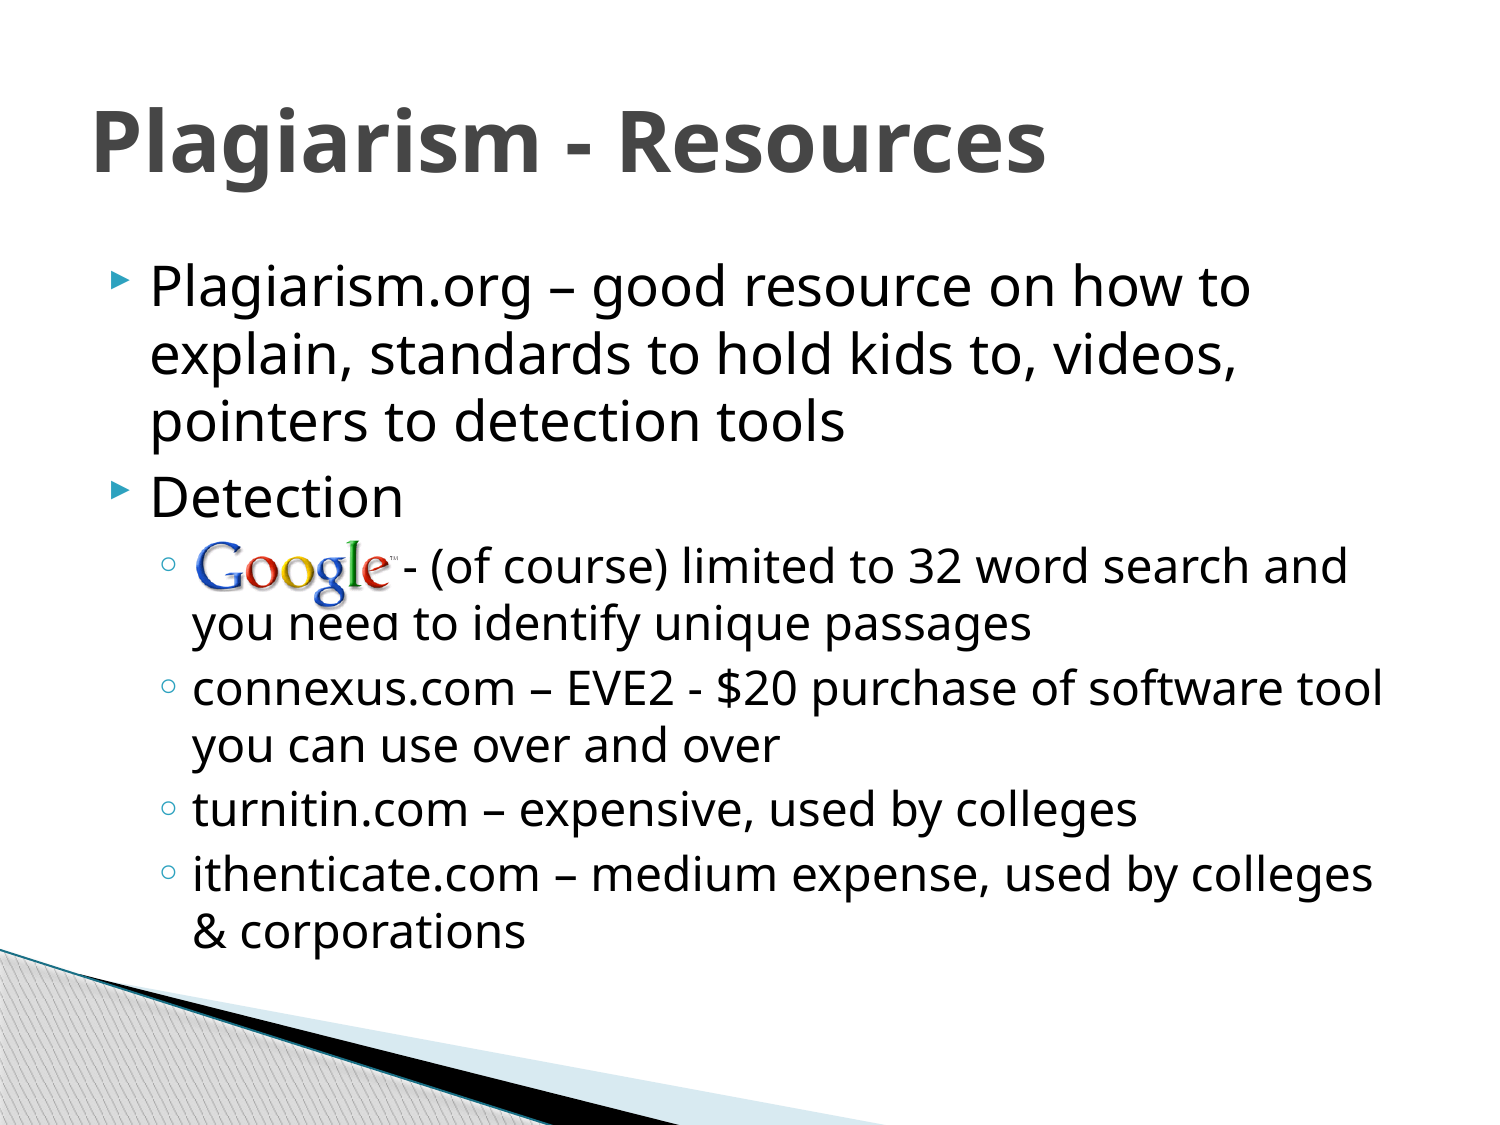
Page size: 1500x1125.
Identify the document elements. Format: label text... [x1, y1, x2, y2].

list Plagiarism.org – good resource on how to explain, standards to hold kids to, videos, pointers to detection tools Detection Google – - (of course) limited to 32 word search and you need to identify unique passages connexus.com – EVE2 - $20 purchase of software tool you can use over and over turnitin.com – expensive, used by colleges ithenticate.com – medium expense, used by colleges & corporations [74, 242, 1426, 986]
picture [187, 527, 401, 613]
title Plagiarism - Resources [75, 45, 1425, 233]
